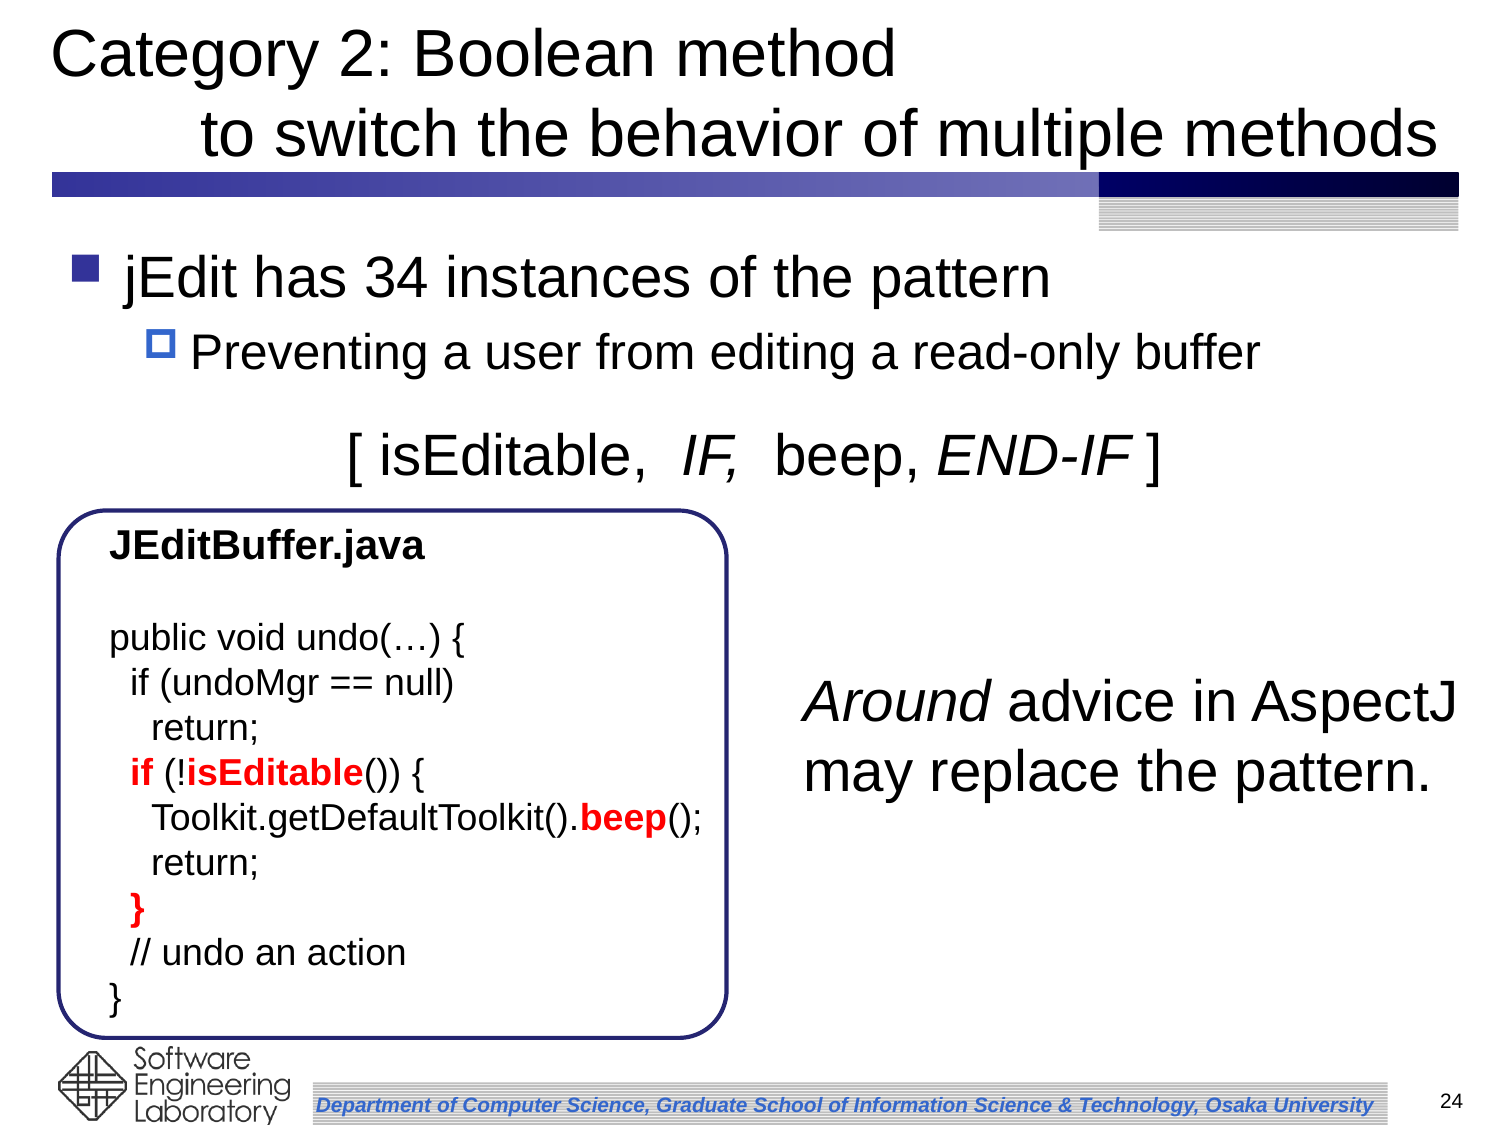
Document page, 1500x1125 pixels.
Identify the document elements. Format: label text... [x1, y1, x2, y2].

title Category 2: Boolean method to switch the behavior of multiple methods [34, 18, 1477, 162]
list jEdit has 34 instances of the pattern Preventing a user from editing a read-only buffer [52, 231, 1460, 1024]
text_box Around advice in AspectJ may replace the pattern. [788, 656, 1475, 811]
text_box [56, 508, 729, 1040]
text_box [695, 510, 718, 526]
picture [58, 1046, 290, 1125]
slide_number 24 [1387, 1079, 1479, 1125]
text_box [ isEditable, IF, beep, END-IF ] [332, 410, 1178, 495]
